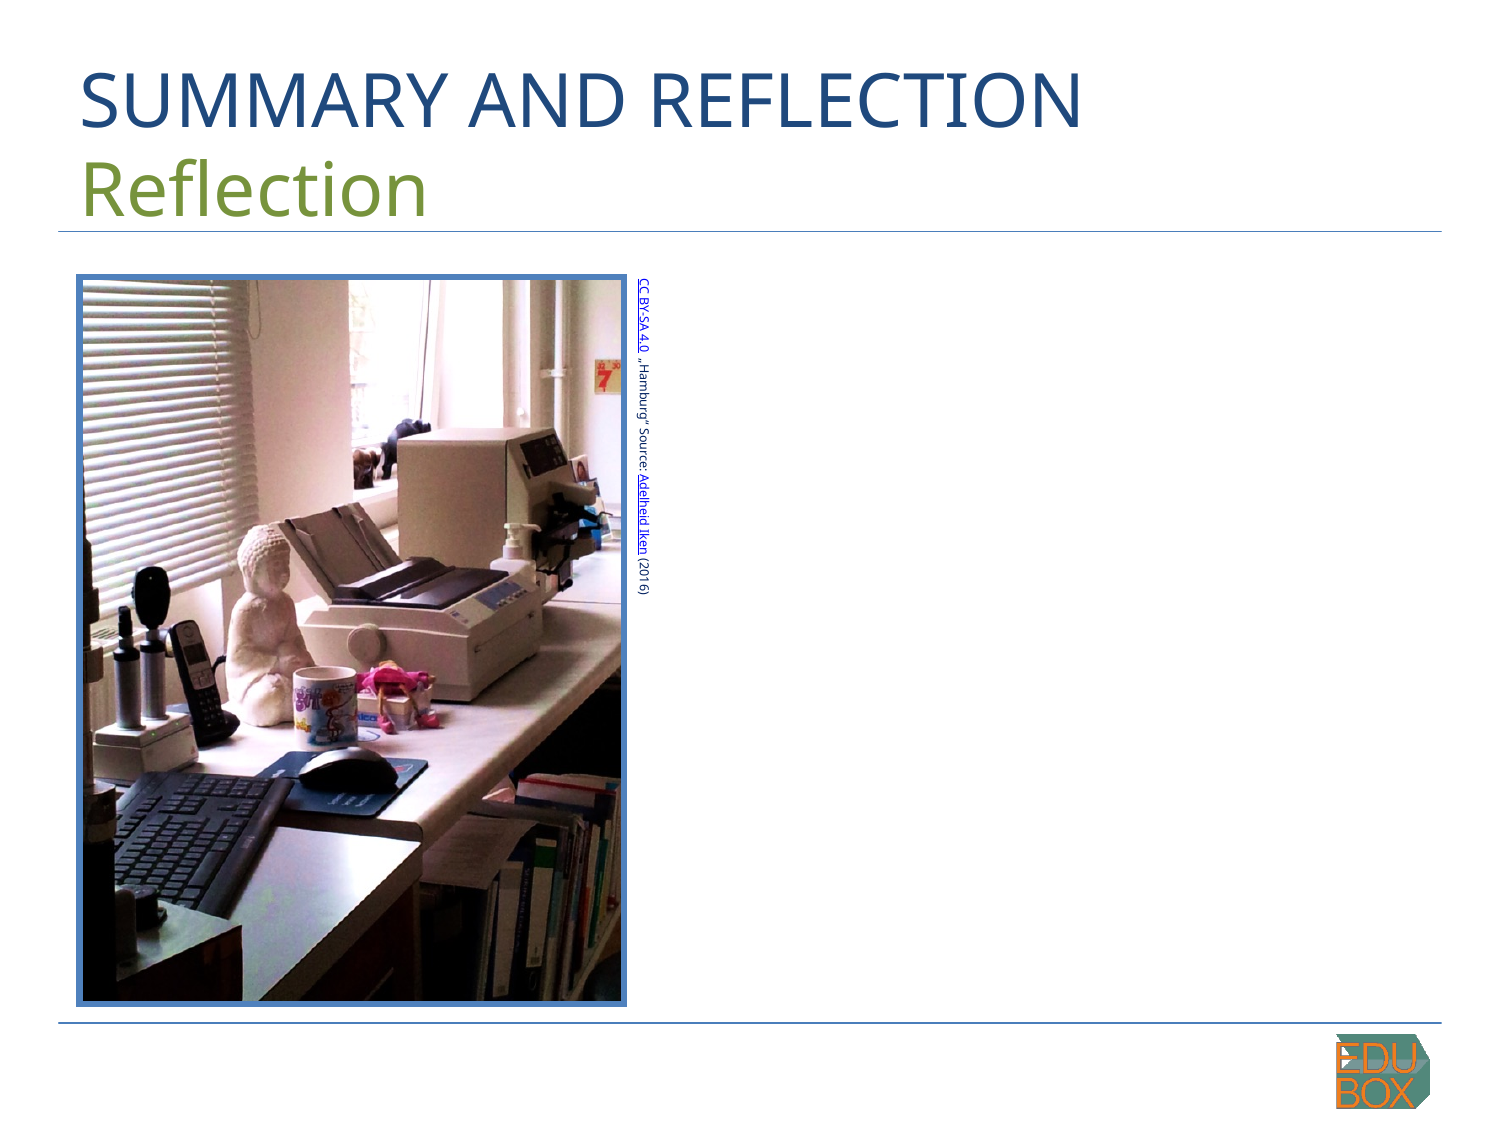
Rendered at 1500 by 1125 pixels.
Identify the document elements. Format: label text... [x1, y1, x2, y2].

text_box CC BY-SA 4.0 „Hamburg“ Source: Adelheid Iken (2016) [628, 263, 660, 843]
picture [82, 279, 622, 1001]
list Reflection [64, 127, 1040, 247]
title SUMMARY AND REFLECTION [64, 42, 1500, 153]
picture [1328, 1028, 1437, 1114]
